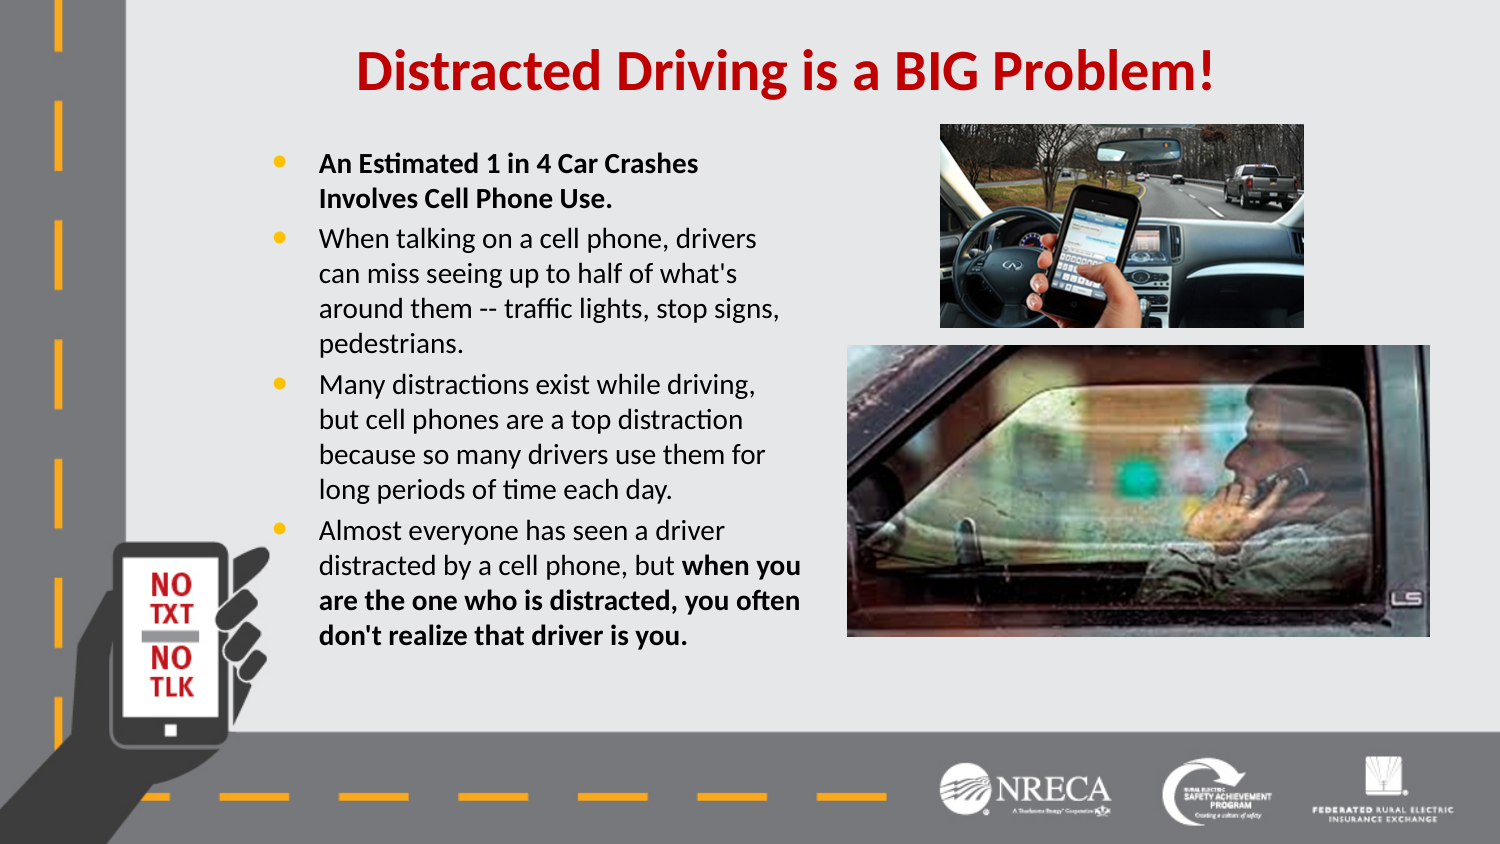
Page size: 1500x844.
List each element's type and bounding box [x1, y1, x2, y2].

picture [0, 0, 1500, 844]
list [940, 124, 1305, 328]
